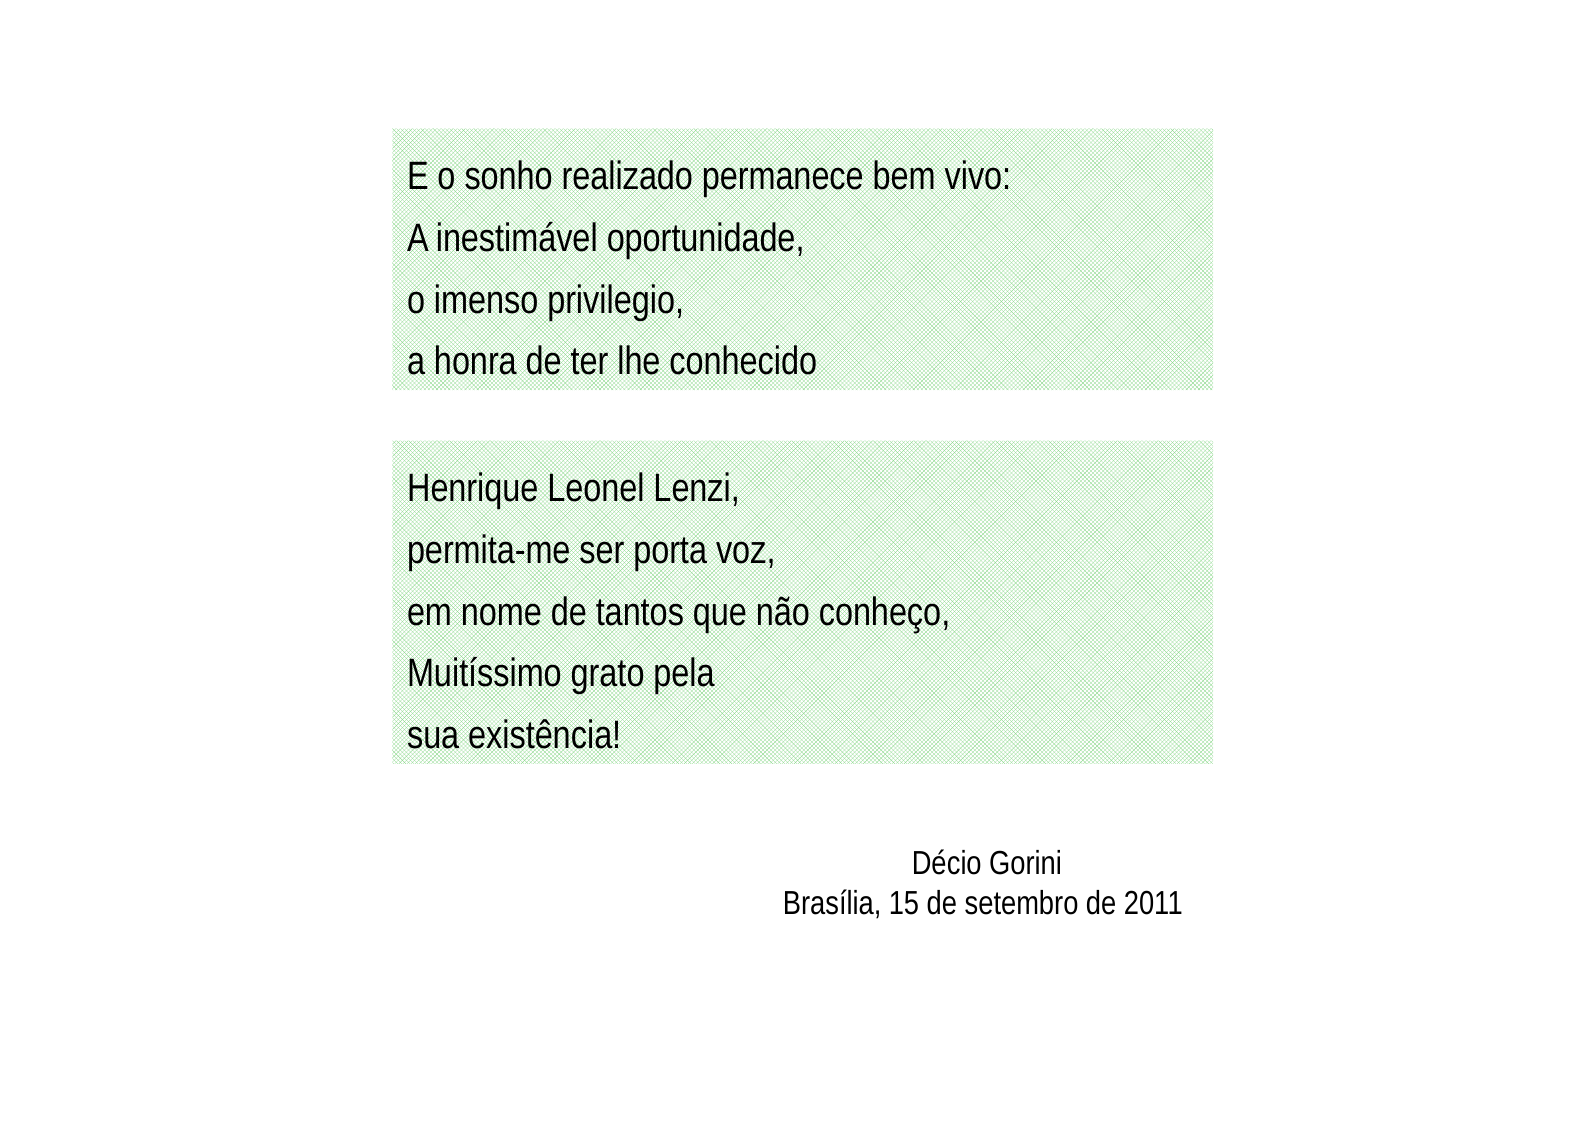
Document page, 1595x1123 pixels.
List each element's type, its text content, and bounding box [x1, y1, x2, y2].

text_box E o sonho realizado permanece bem vivo: A inestimável oportunidade, o imenso privilegio, a honra de ter lhe conhecido [392, 128, 1214, 391]
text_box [392, 440, 1214, 930]
